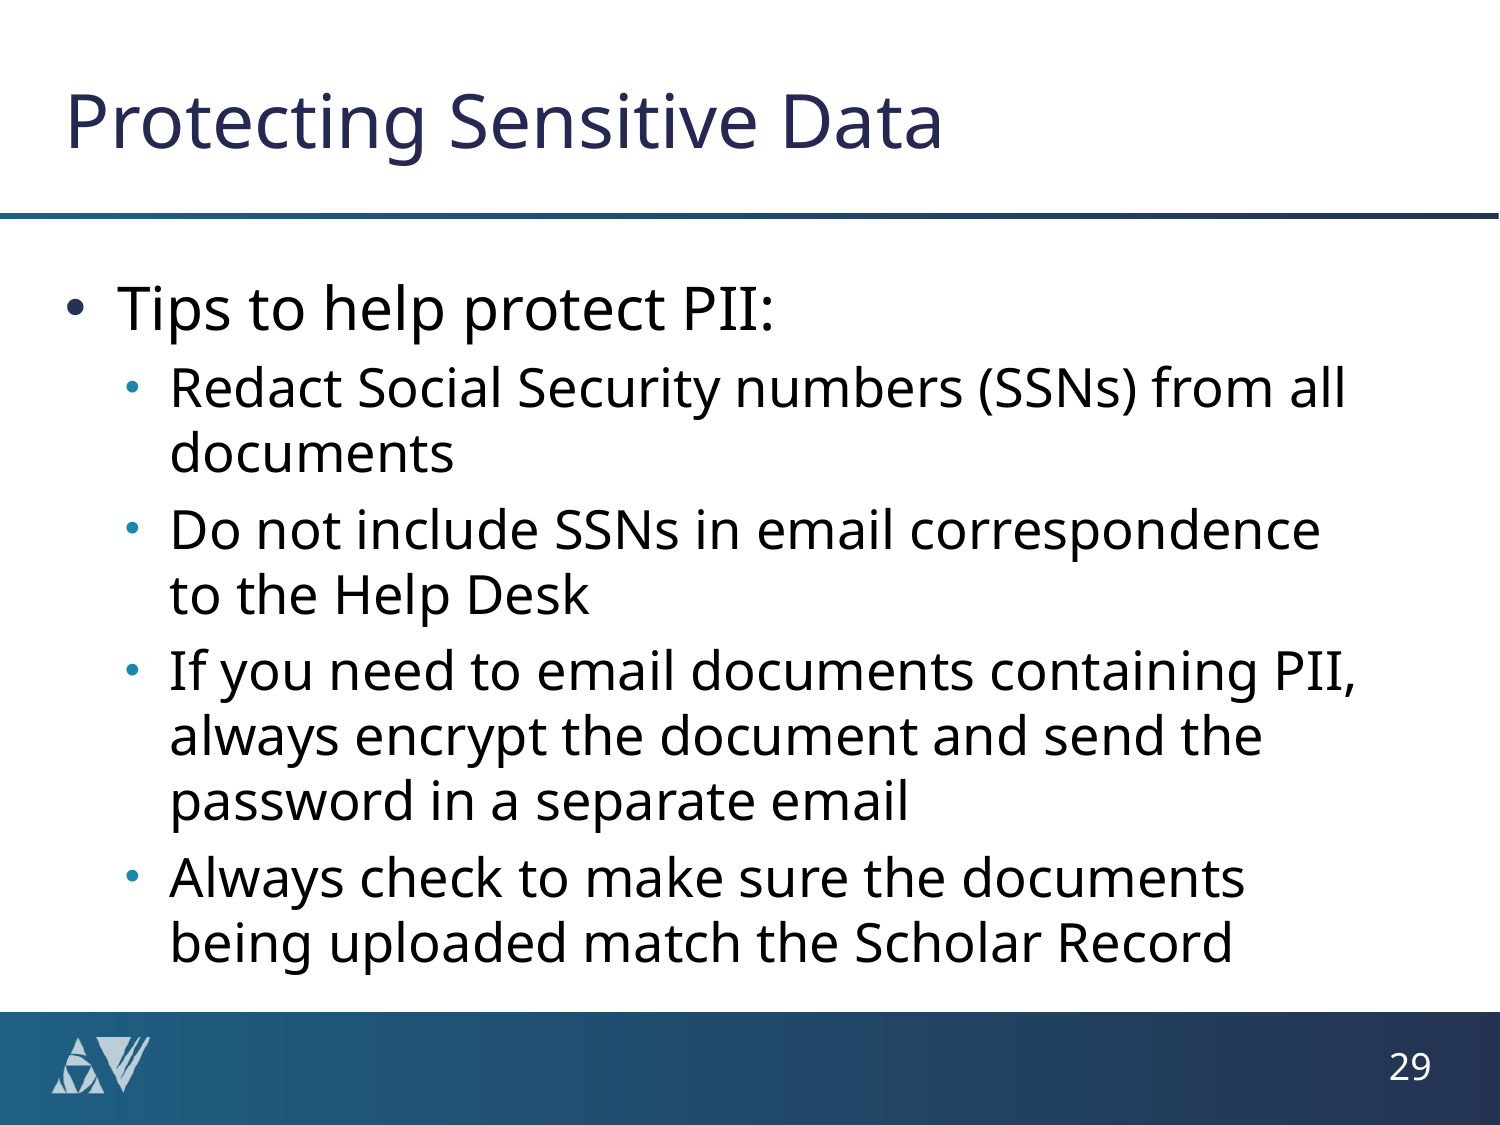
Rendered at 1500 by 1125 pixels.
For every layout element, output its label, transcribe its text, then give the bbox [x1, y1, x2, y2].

list Tips to help protect PII: Redact Social Security numbers (SSNs) from all documents Do not include SSNs in email correspondence to the Help Desk If you need to email documents containing PII, always encrypt the document and send the password in a separate email Always check to make sure the documents being uploaded match the Scholar Record [50, 262, 1388, 1000]
picture [50, 1037, 150, 1094]
slide_number 29 [1374, 1012, 1500, 1125]
title Protecting Sensitive Data [50, 37, 1388, 200]
